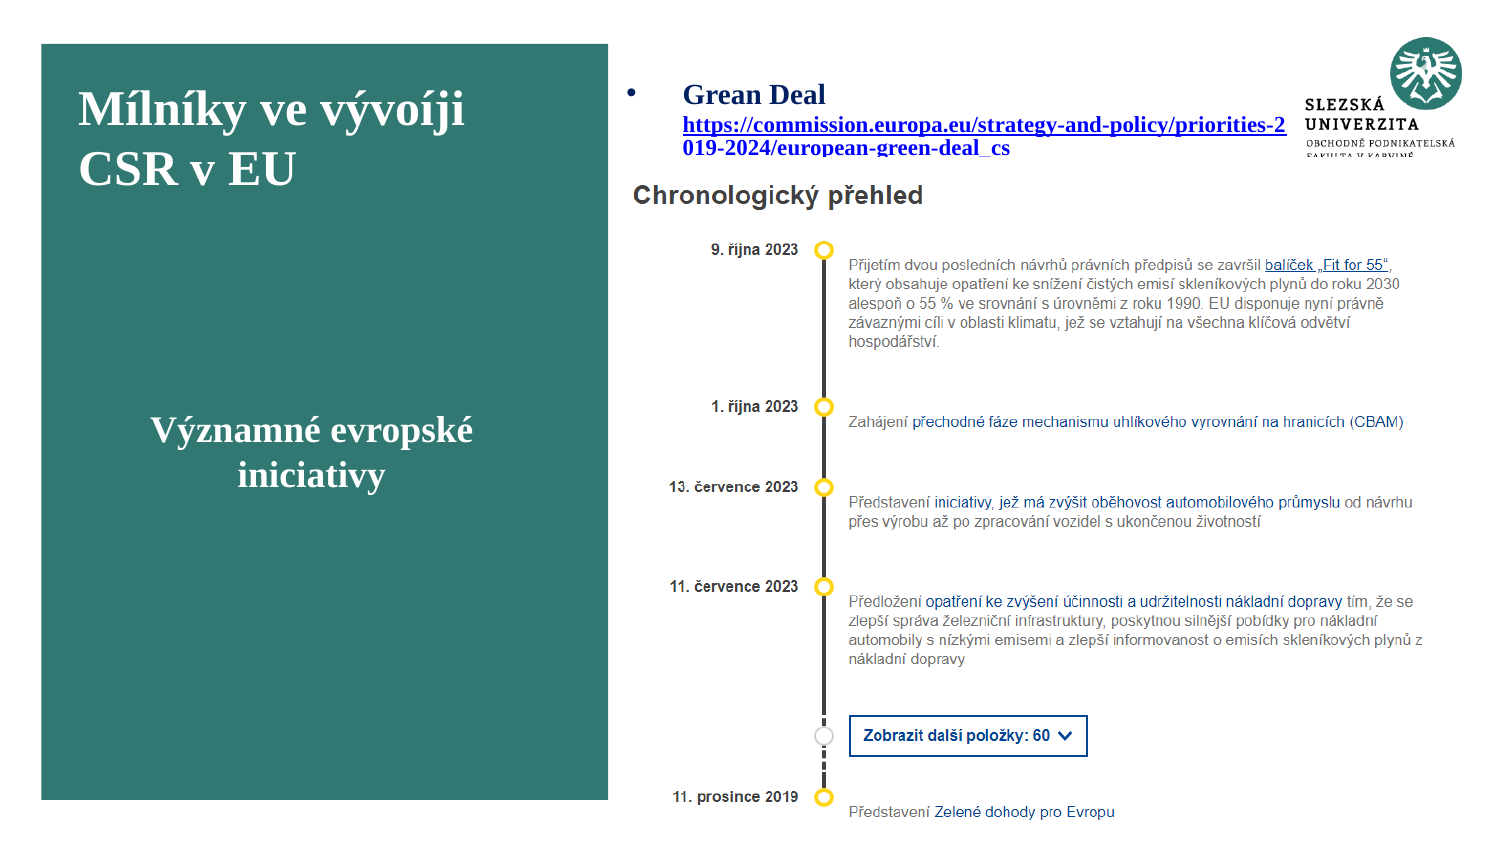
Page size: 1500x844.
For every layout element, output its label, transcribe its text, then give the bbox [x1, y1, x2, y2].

text_box [39, 42, 610, 802]
text_box Mílníky ve vývoíji CSR v EU [63, 67, 586, 340]
picture [609, 36, 1463, 839]
text_box Grean Deal https://commission.europa.eu/strategy-and-policy/priorities-2019-2024/european-green-deal_cs [611, 67, 1299, 155]
text_box Významné evropské iniciativy [63, 340, 560, 788]
